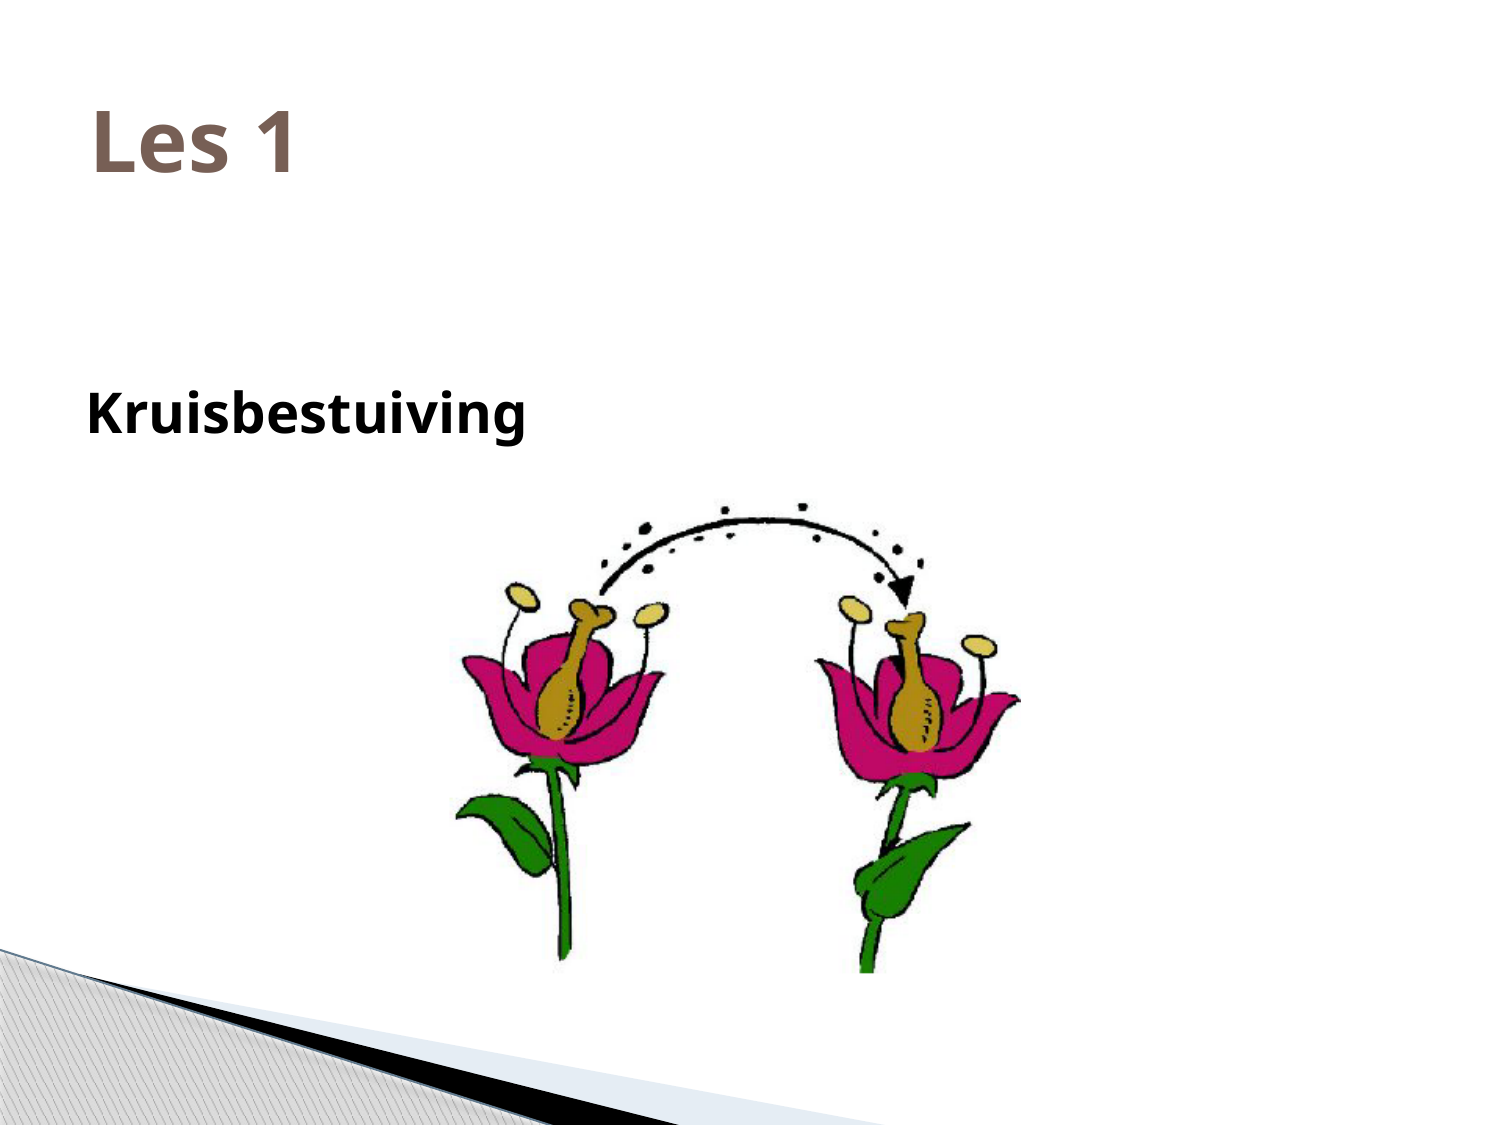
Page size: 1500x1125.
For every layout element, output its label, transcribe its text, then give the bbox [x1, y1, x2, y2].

picture [442, 491, 1022, 997]
list Kruisbestuiving [53, 369, 1404, 970]
title Les 1 [75, 45, 1425, 233]
